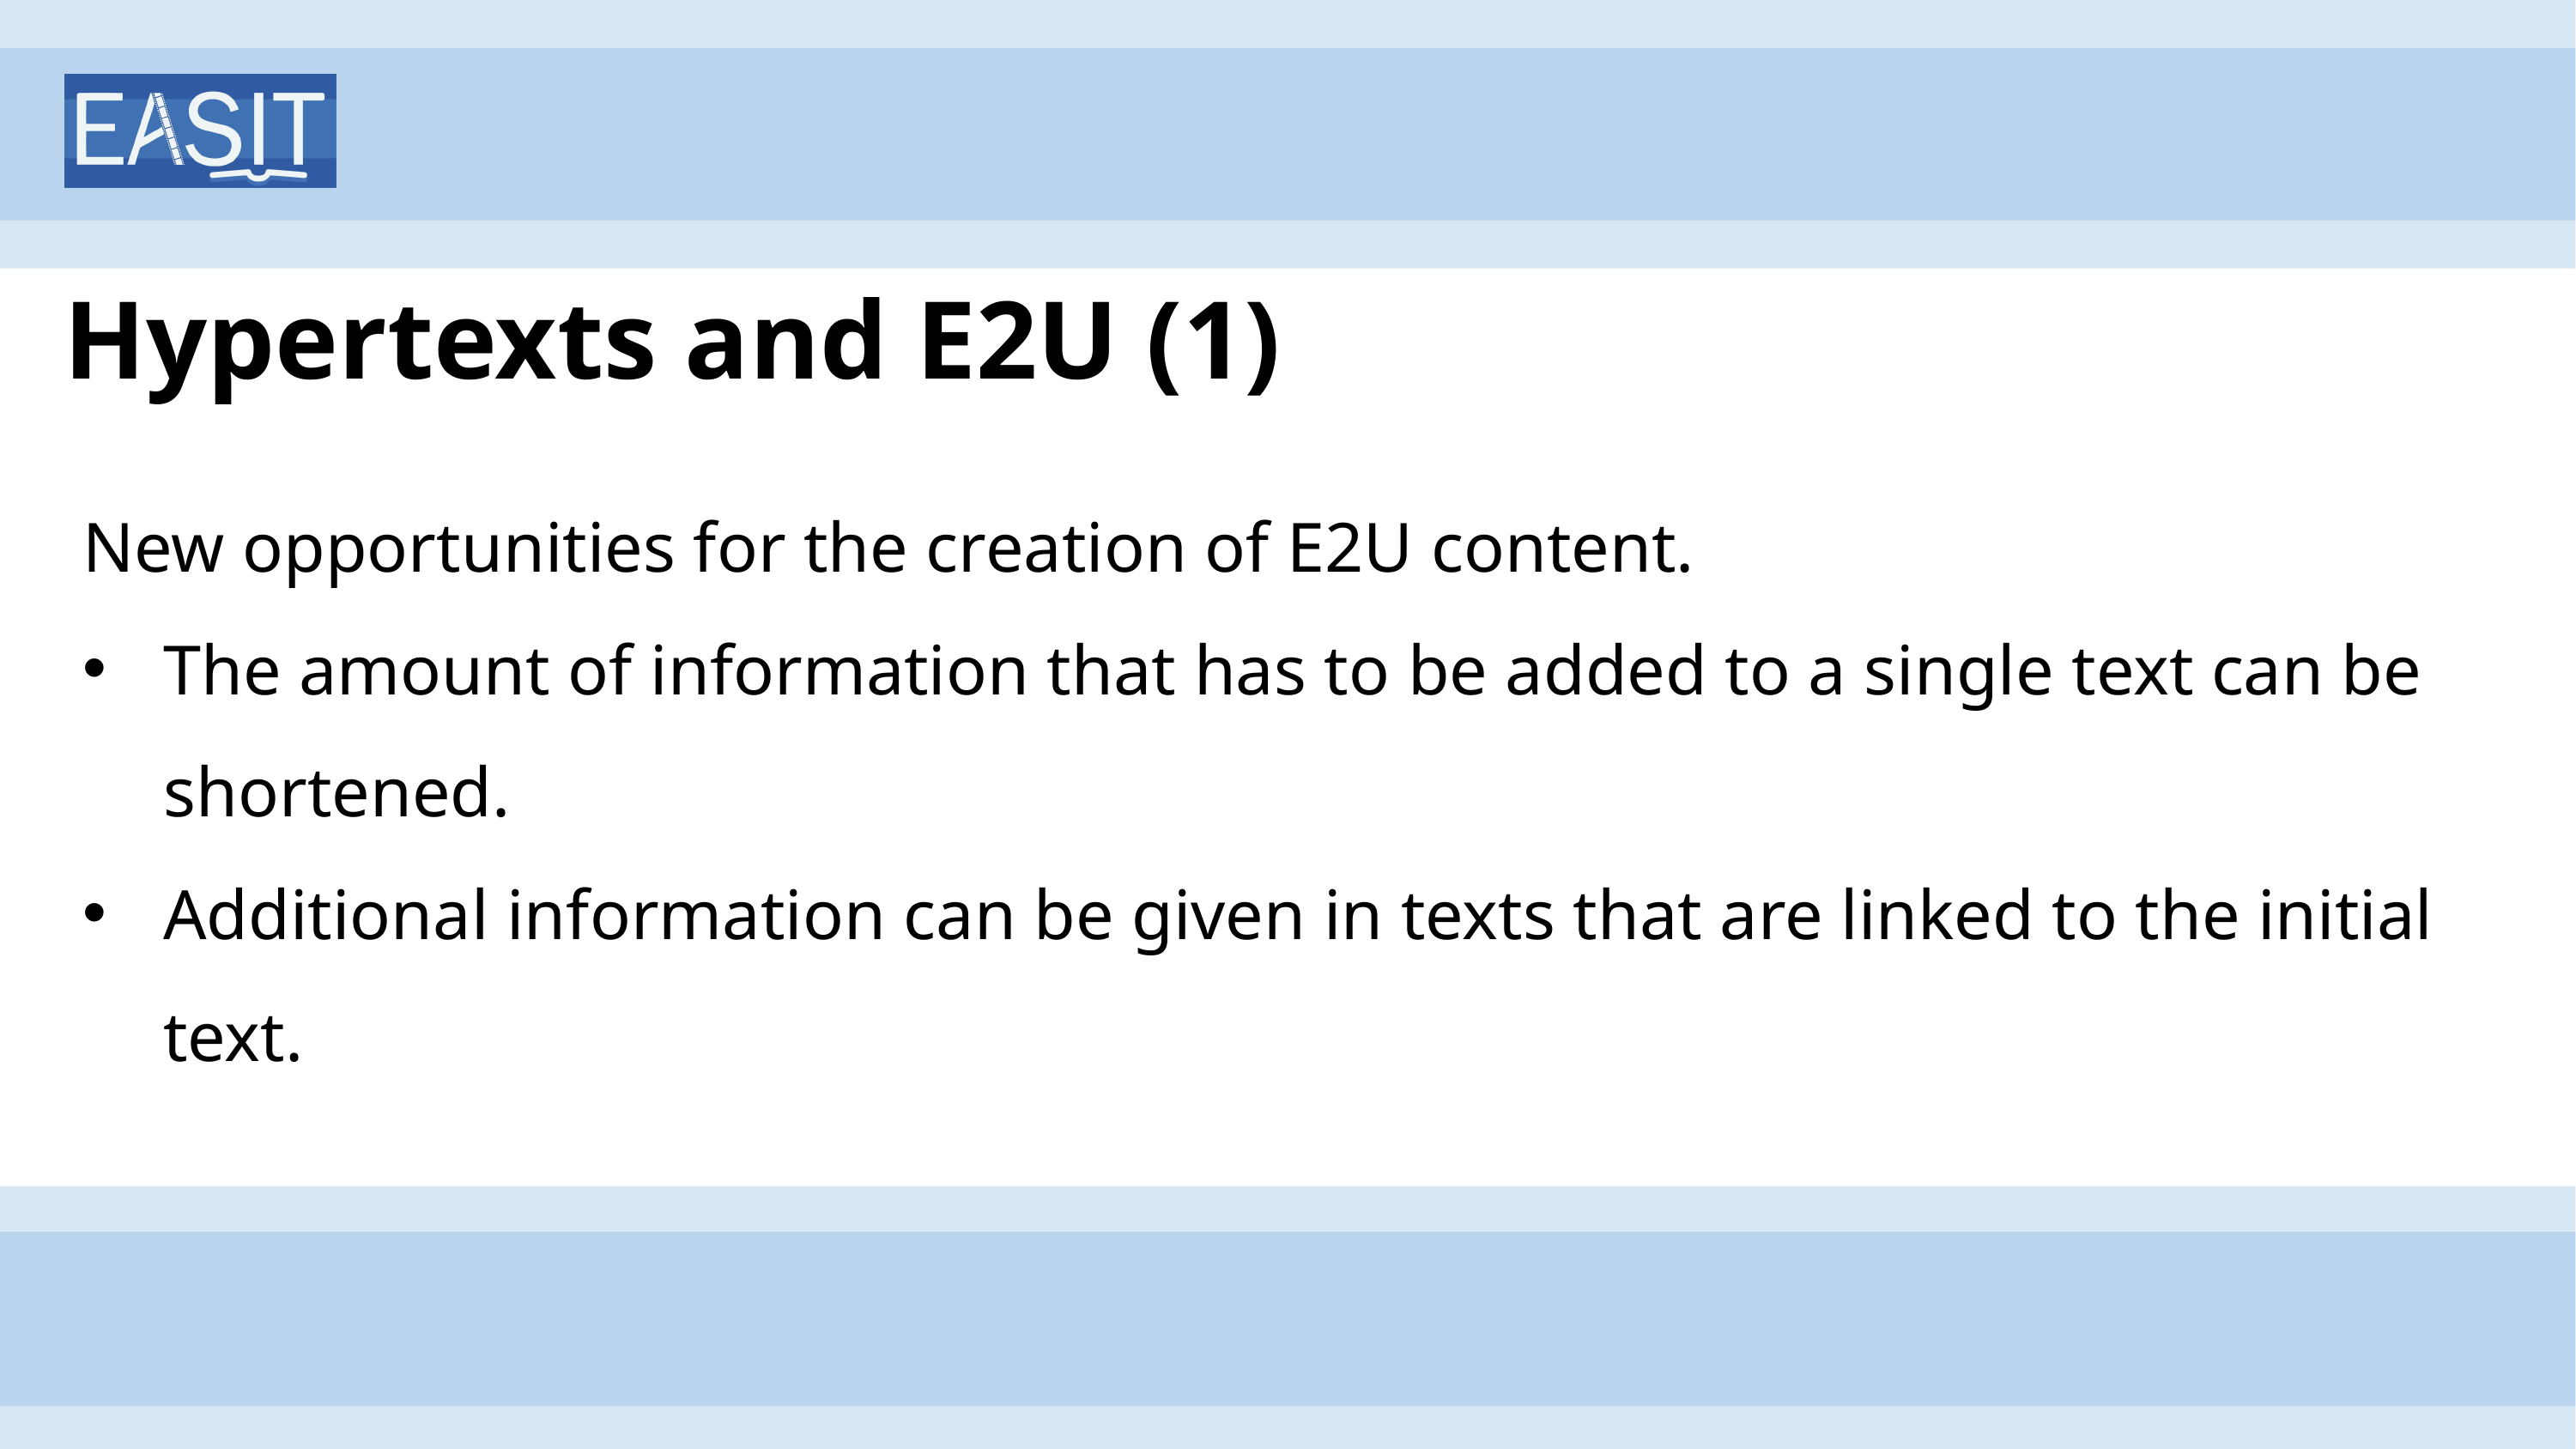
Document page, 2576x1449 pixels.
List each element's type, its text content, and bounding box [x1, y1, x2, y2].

text_box New opportunities for the creation of E2U content. The amount of information that has to be added to a single text can be shortened. Additional information can be given in texts that are linked to the initial text. [64, 453, 2494, 1085]
picture [64, 74, 336, 188]
title Hypertexts and E2U (1) [45, 269, 1759, 420]
